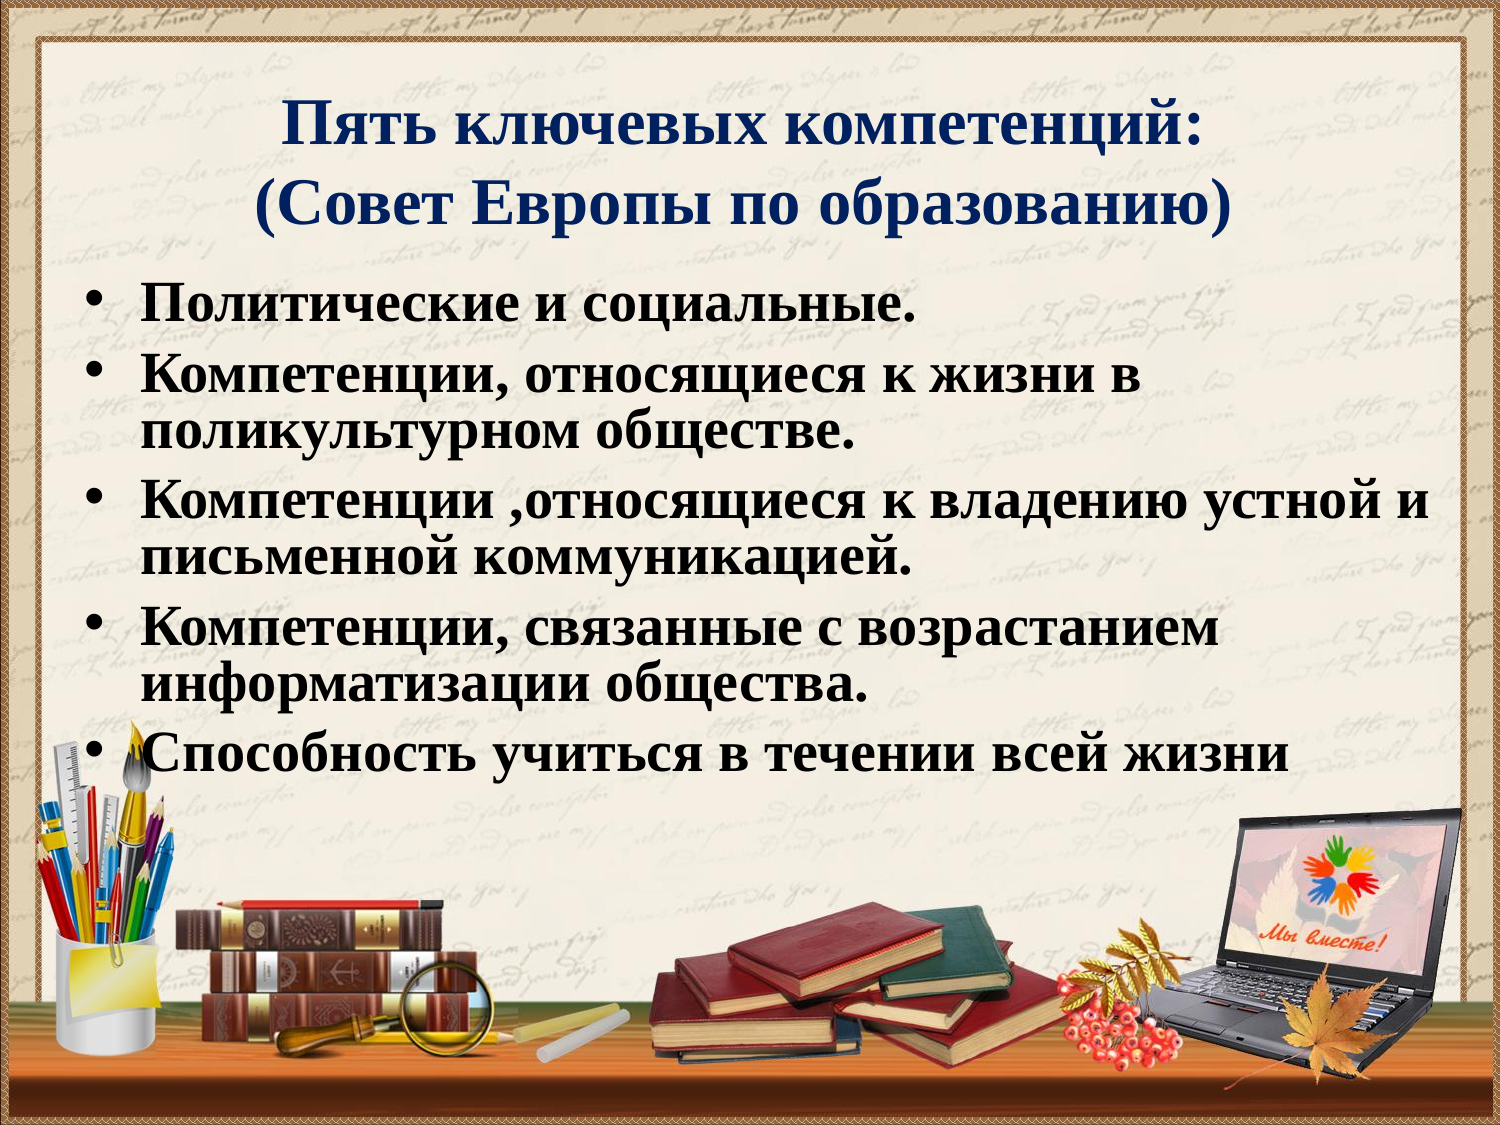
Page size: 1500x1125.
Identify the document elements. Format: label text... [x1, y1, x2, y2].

picture [0, 0, 1500, 1125]
text_box Пять ключевых компетенций: (Совет Европы по образованию) [58, 70, 1430, 245]
text_box Политические и социальные. Компетенции, относящиеся к жизни в поликультурном обществе. Компетенции ,относящиеся к владению устной и письменной коммуникацией. Компетенции, связанные с возрастанием информатизации общества. Способность учиться в течении всей жизни [70, 269, 1454, 791]
